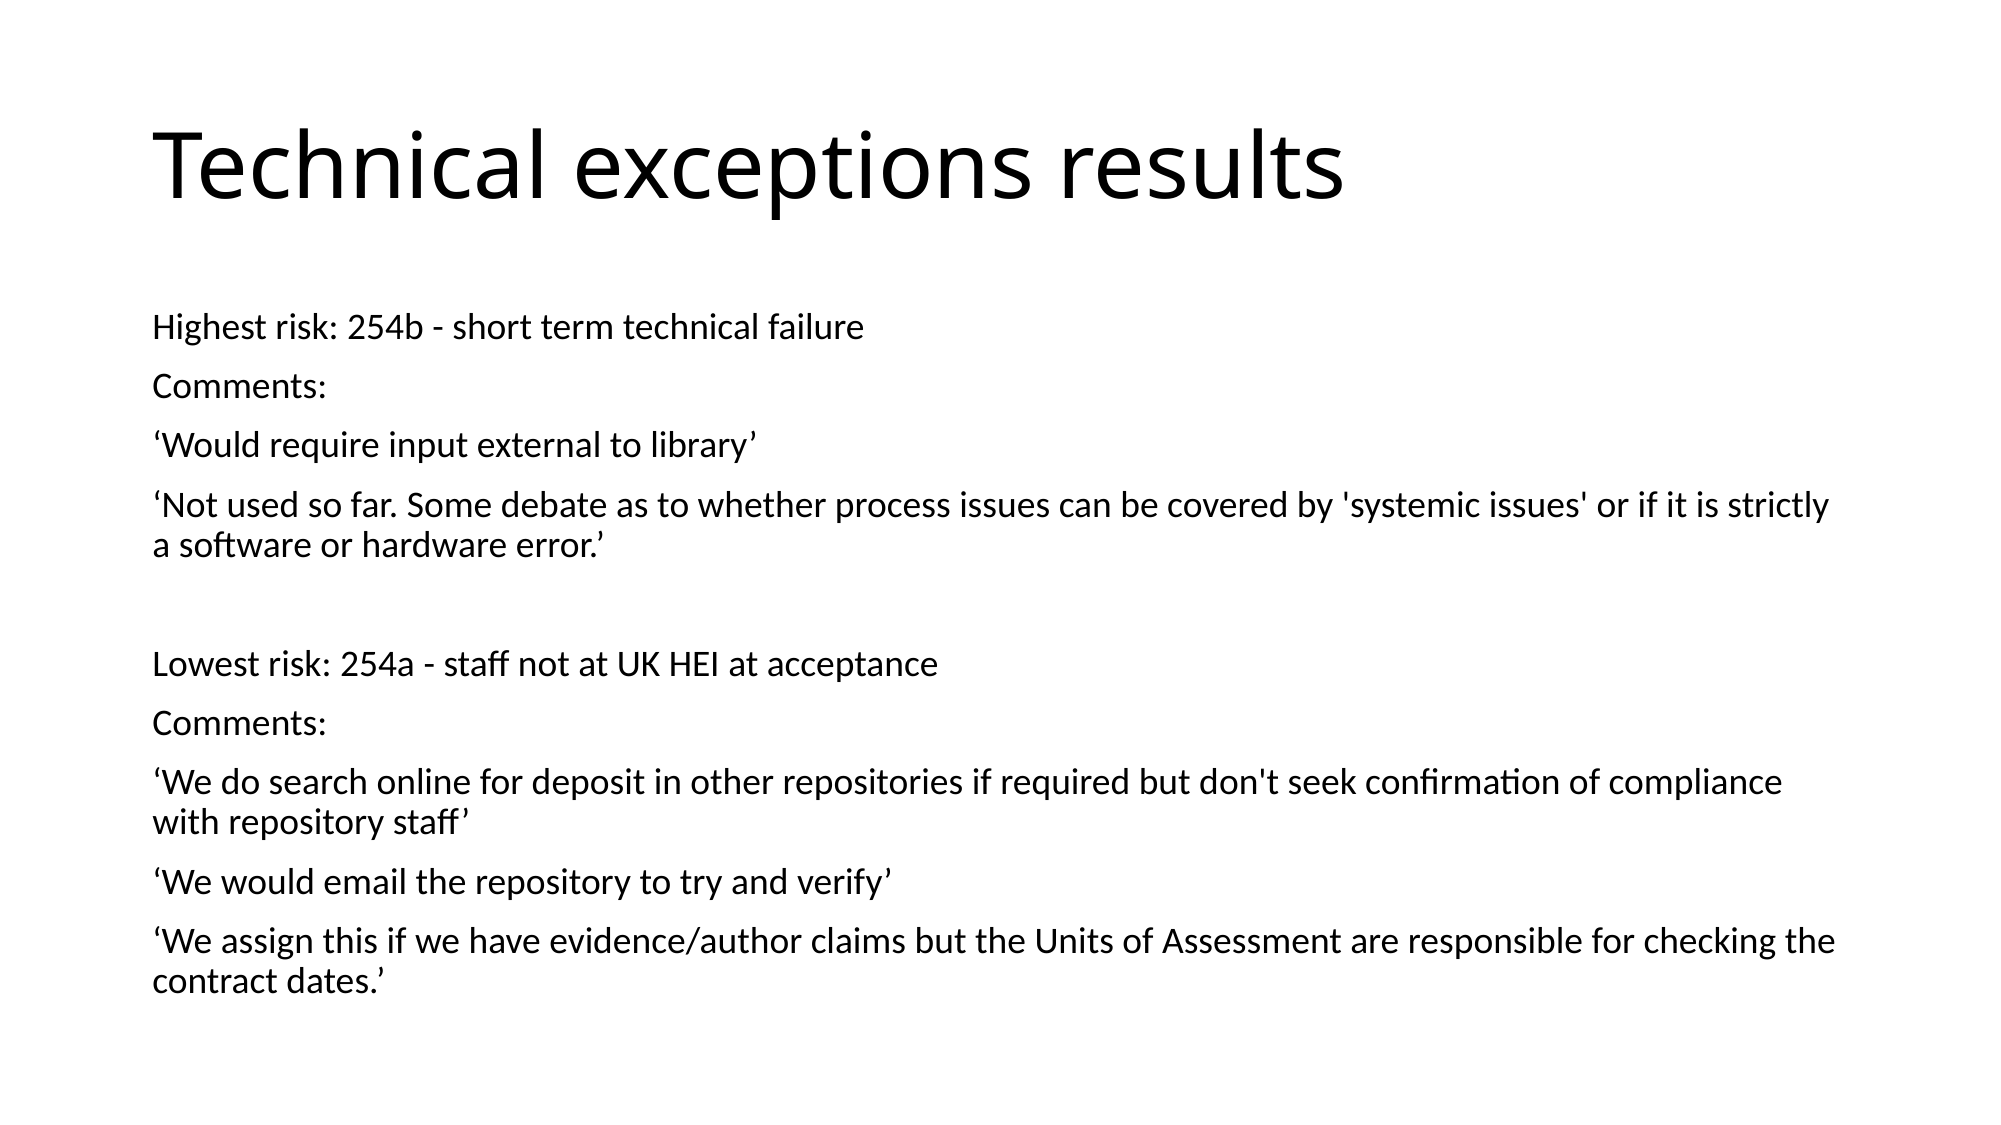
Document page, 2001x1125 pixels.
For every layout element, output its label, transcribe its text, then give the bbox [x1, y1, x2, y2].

title Technical exceptions results [137, 59, 1863, 278]
list Highest risk: 254b - short term technical failure Comments: ‘Would require input external to library’ ‘Not used so far. Some debate as to whether process issues can be covered by 'systemic issues' or if it is strictly a software or hardware error.’ Lowest risk: 254a - staff not at UK HEI at acceptance Comments: ‘We do search online for deposit in other repositories if required but don't seek confirmation of compliance with repository staff’ ‘We would email the repository to try and verify’ ‘We assign this if we have evidence/author claims but the Units of Assessment are responsible for checking the contract dates.’ [137, 299, 1863, 1014]
